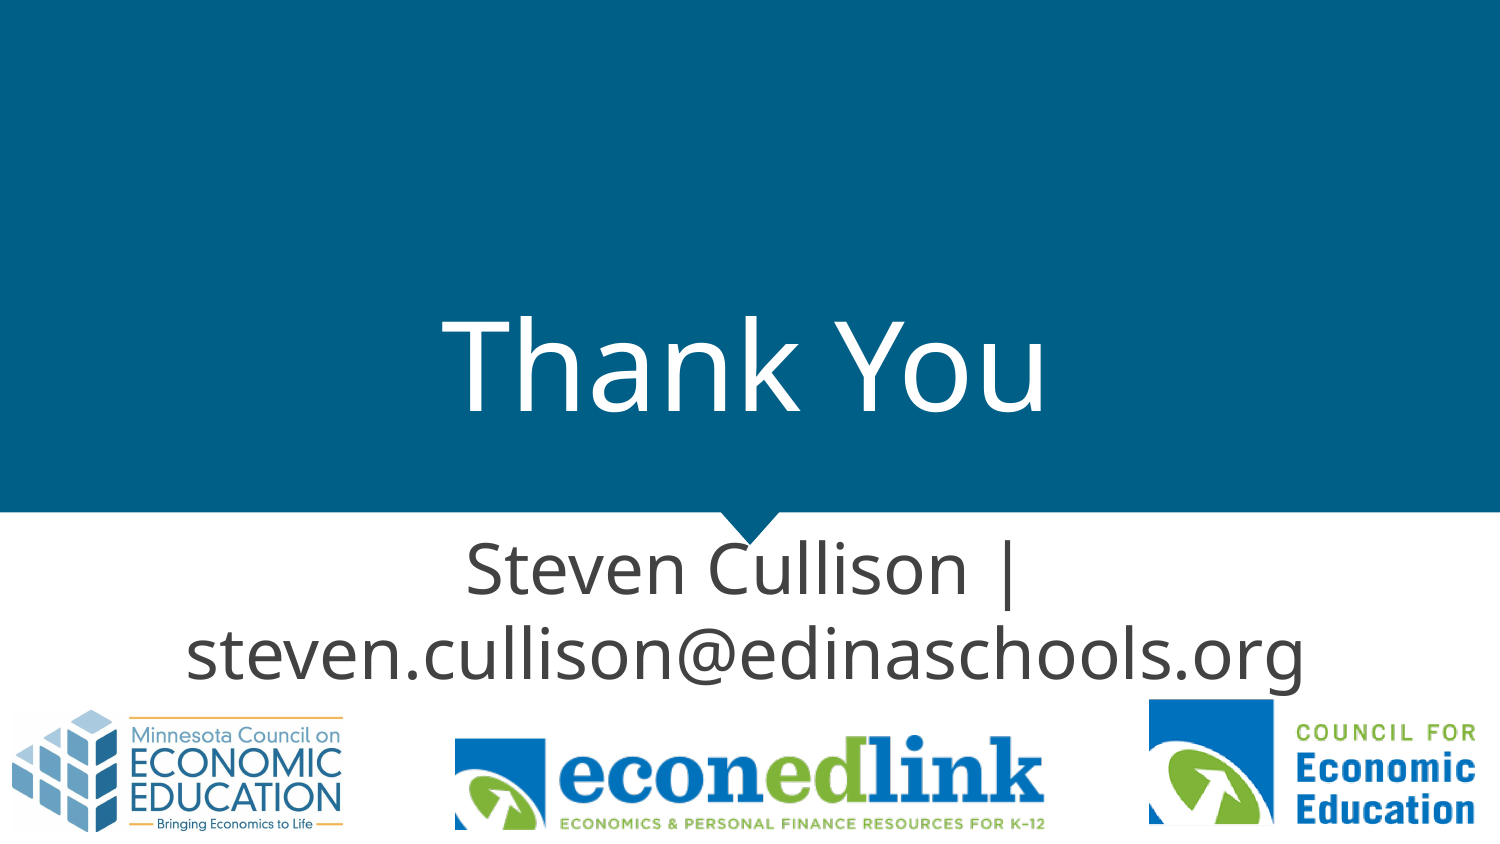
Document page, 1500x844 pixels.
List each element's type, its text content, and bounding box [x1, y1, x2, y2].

title Thank You [67, 105, 1427, 452]
picture [454, 735, 1045, 830]
picture [1143, 637, 1492, 844]
subtitle Steven Cullison | steven.cullison@edinaschools.org [67, 505, 1427, 712]
picture [12, 710, 343, 832]
